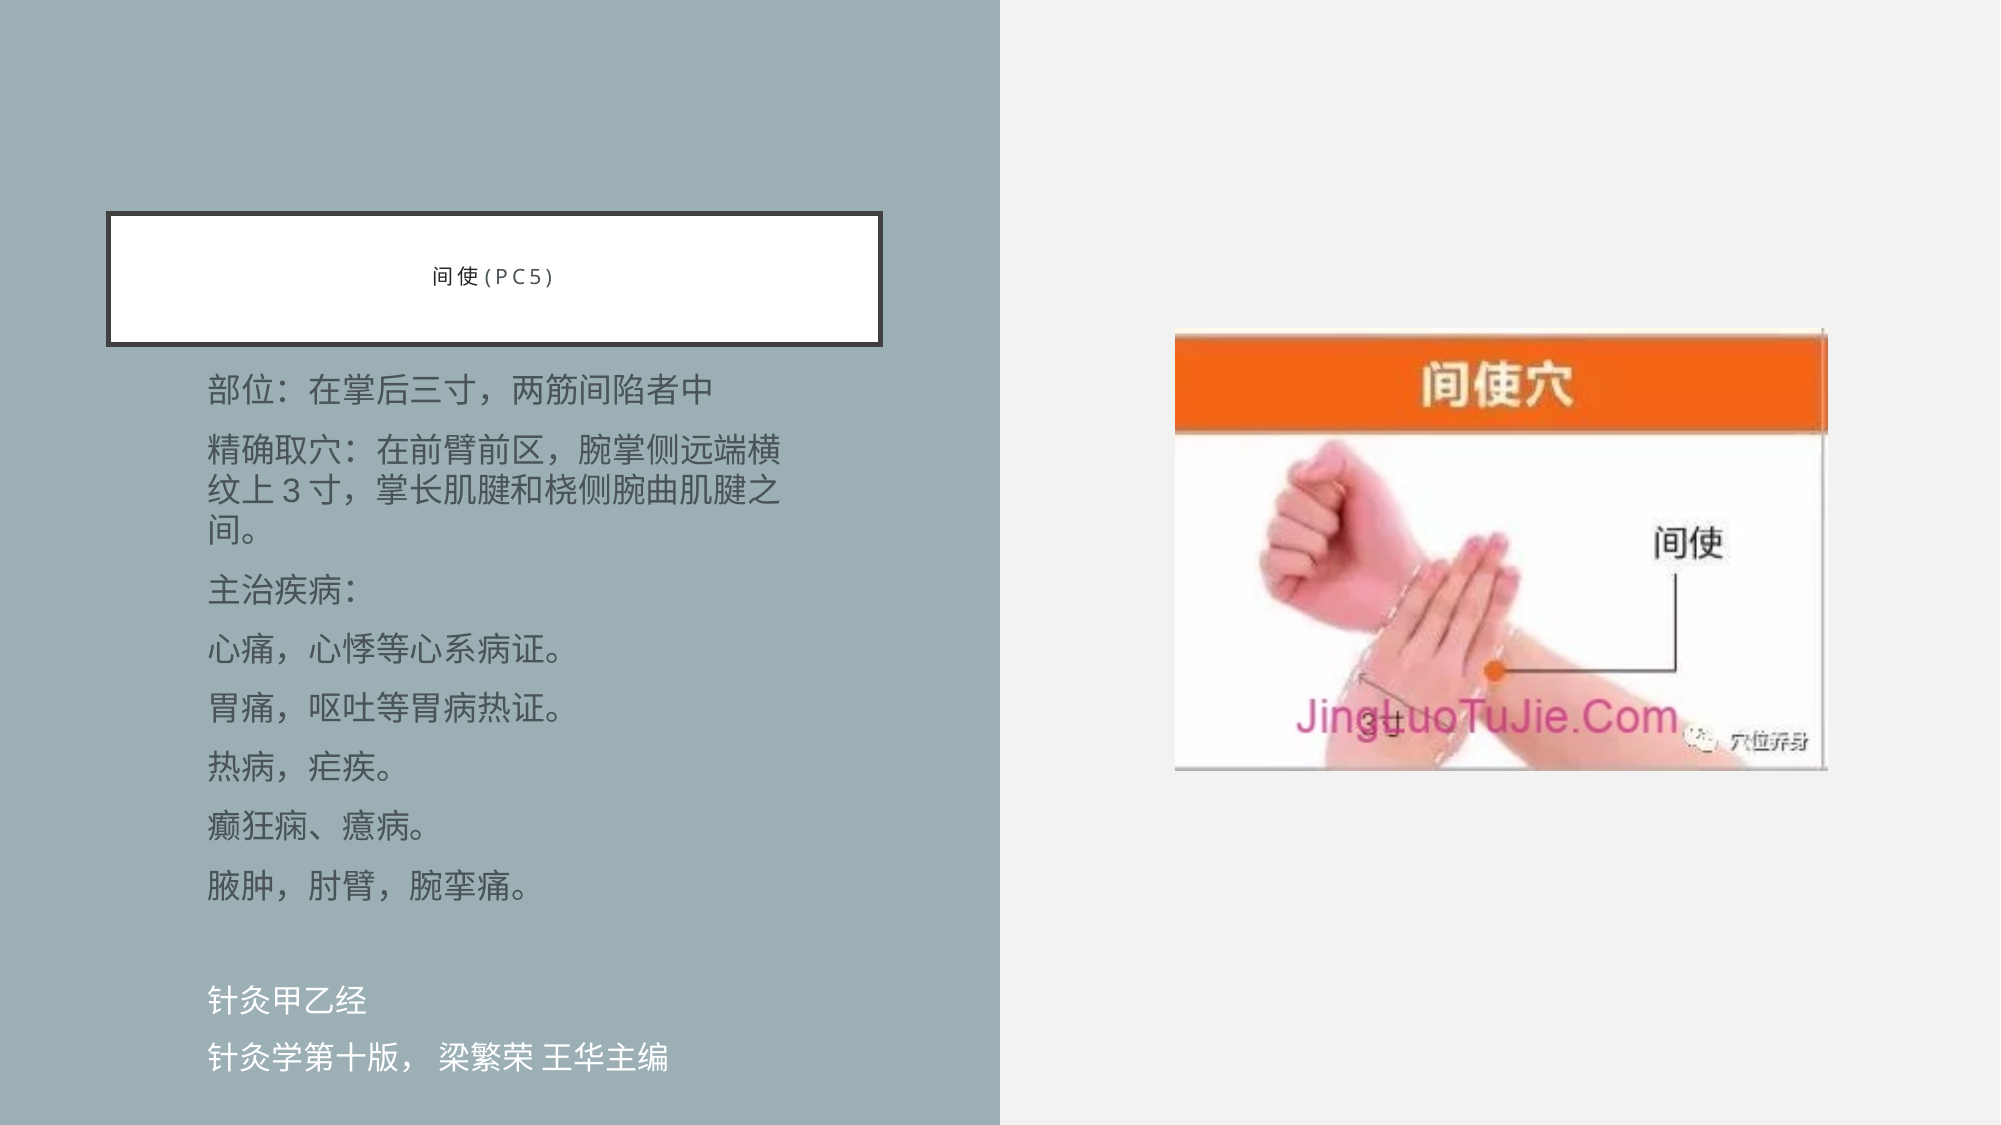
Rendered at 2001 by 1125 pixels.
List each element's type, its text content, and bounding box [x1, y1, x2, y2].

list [1175, 328, 1828, 771]
title 间使(pc5) [106, 211, 883, 347]
list 部位：在掌后三寸，两筋间陷者中 精确取穴：在前臂前区，腕掌侧远端横纹上3寸，掌长肌腱和桡侧腕曲肌腱之间。 主治疾病： 心痛，心悸等心系病证。 胃痛，呕吐等胃病热证。 热病，疟疾。 癫狂痫、癔病。 腋肿，肘臂，腕挛痛。 针灸甲乙经 针灸学第十版， 梁繁荣 王华主编 [183, 361, 806, 1085]
